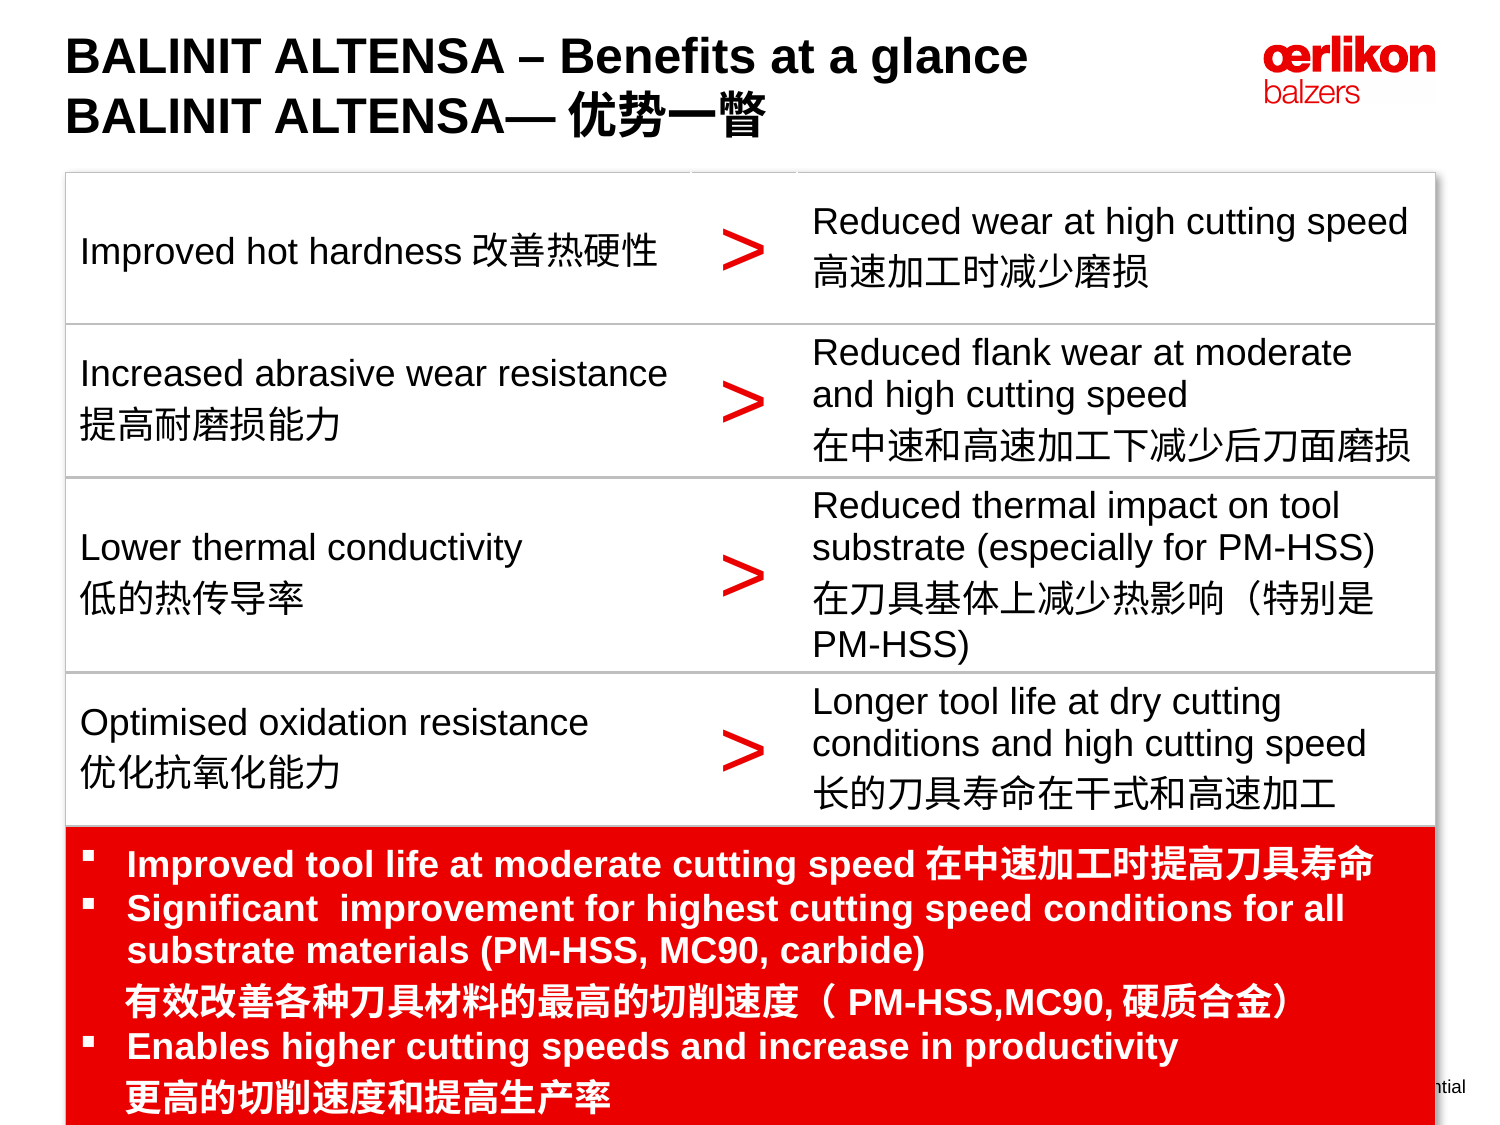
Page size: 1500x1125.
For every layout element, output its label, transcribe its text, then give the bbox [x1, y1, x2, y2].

table_header > [692, 173, 796, 323]
table_cell > [692, 674, 796, 825]
table_cell Increased abrasive wear resistance 提高耐磨损能力 [66, 325, 690, 476]
picture [1263, 72, 1436, 104]
table_cell Reduced thermal impact on tool substrate (especially for PM-HSS) 在刀具基体上减少热影响（特别是PM-HSS) [798, 479, 1435, 671]
table_cell Reduced flank wear at moderate and high cutting speed 在中速和高速加工下减少后刀面磨损 [798, 325, 1435, 476]
title BALINIT ALTENSA – Benefits at a glance BALINIT ALTENSA—优势一瞥 [64, 23, 1129, 172]
table_cell Longer tool life at dry cutting conditions and high cutting speed 长的刀具寿命在干式和高速加工 [798, 674, 1435, 825]
table_cell Lower thermal conductivity 低的热传导率 [66, 479, 690, 671]
table_cell Improved tool life at moderate cutting speed在中速加工时提高刀具寿命 Significant improvement for highest cutting speed conditions for all substrate materials (PM-HSS, MC90, carbide) 有效改善各种刀具材料的最高的切削速度（PM-HSS,MC90,硬质合金） Enables higher cutting speeds and increase in productivity 更高的切削速度和提高生产率 [66, 827, 1435, 1125]
table_cell Optimised oxidation resistance 优化抗氧化能力 [66, 674, 690, 825]
table_header Improved hot hardness改善热硬性 [66, 173, 690, 323]
table_header Reduced wear at high cutting speed 高速加工时减少磨损 [798, 173, 1435, 323]
table_cell > [692, 479, 796, 671]
table_cell > [692, 325, 796, 476]
